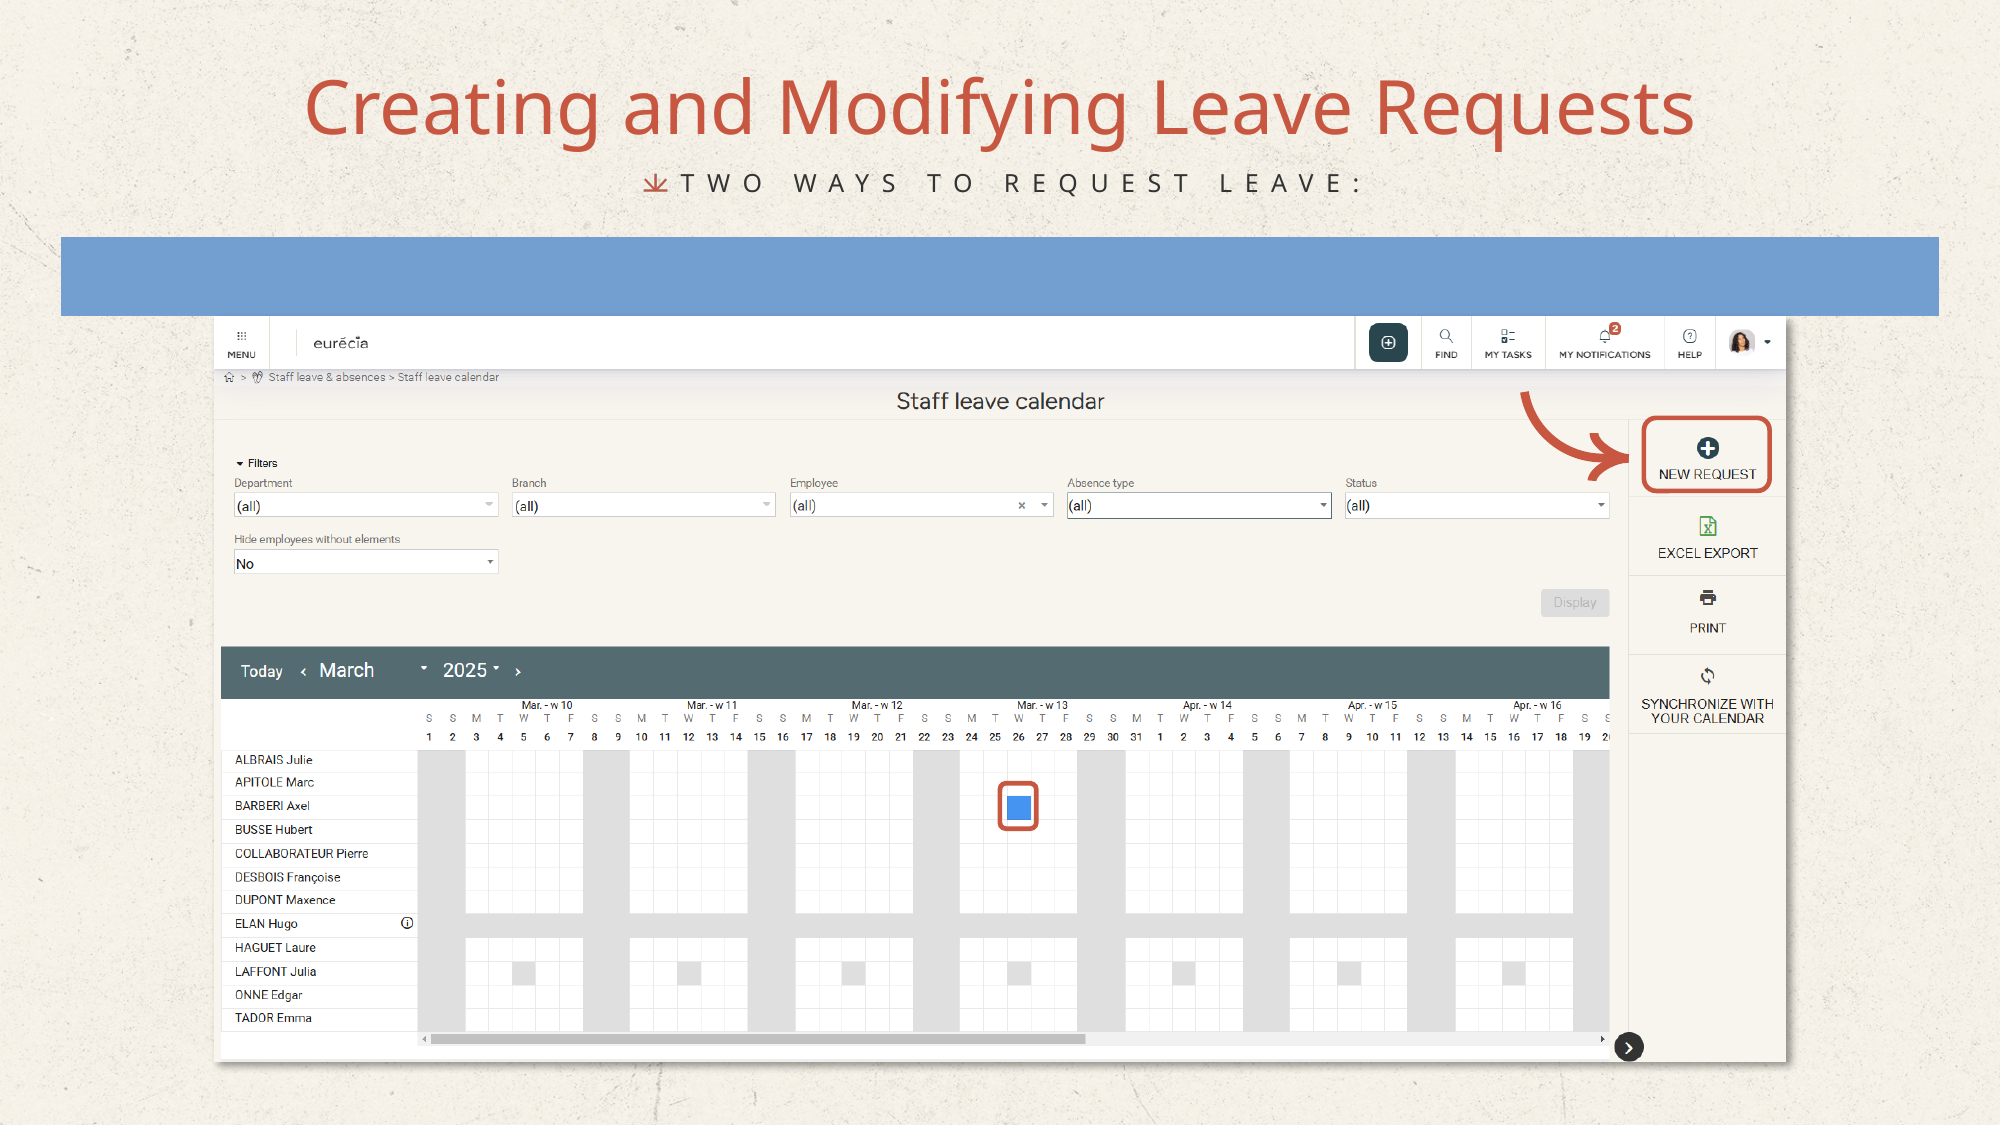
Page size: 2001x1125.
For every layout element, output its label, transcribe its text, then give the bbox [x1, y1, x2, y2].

picture [0, 0, 2000, 1125]
list Two ways to request leave: [62, 154, 1942, 210]
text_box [1527, 384, 1626, 484]
title Creating and Modifying Leave Requests [60, 85, 1940, 136]
